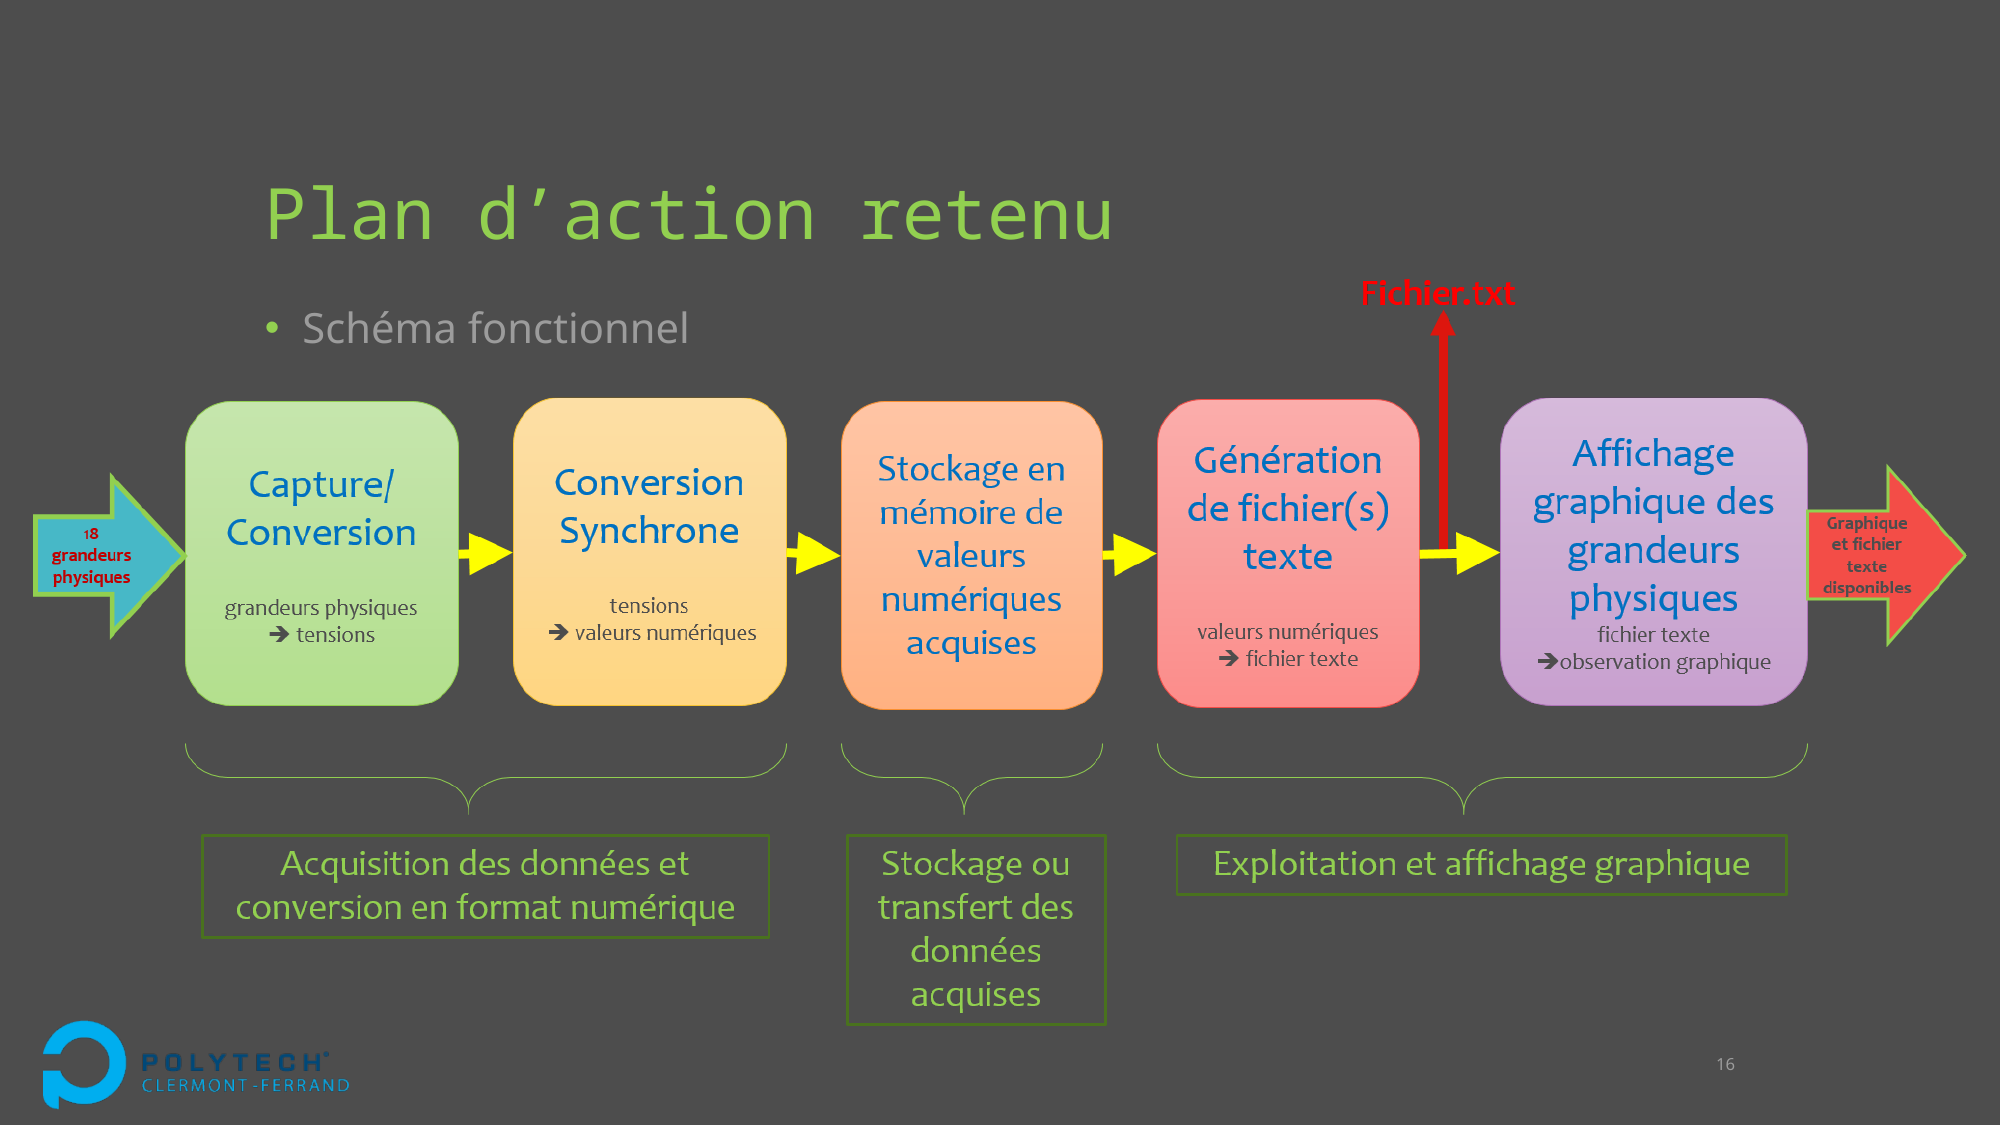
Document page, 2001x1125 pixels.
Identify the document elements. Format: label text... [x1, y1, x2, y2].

slide_number 16 [1612, 1043, 1750, 1086]
picture [43, 1038, 109, 1087]
picture [43, 1101, 55, 1110]
picture [33, 258, 1967, 1110]
title Plan d’action retenu [249, 75, 1750, 258]
